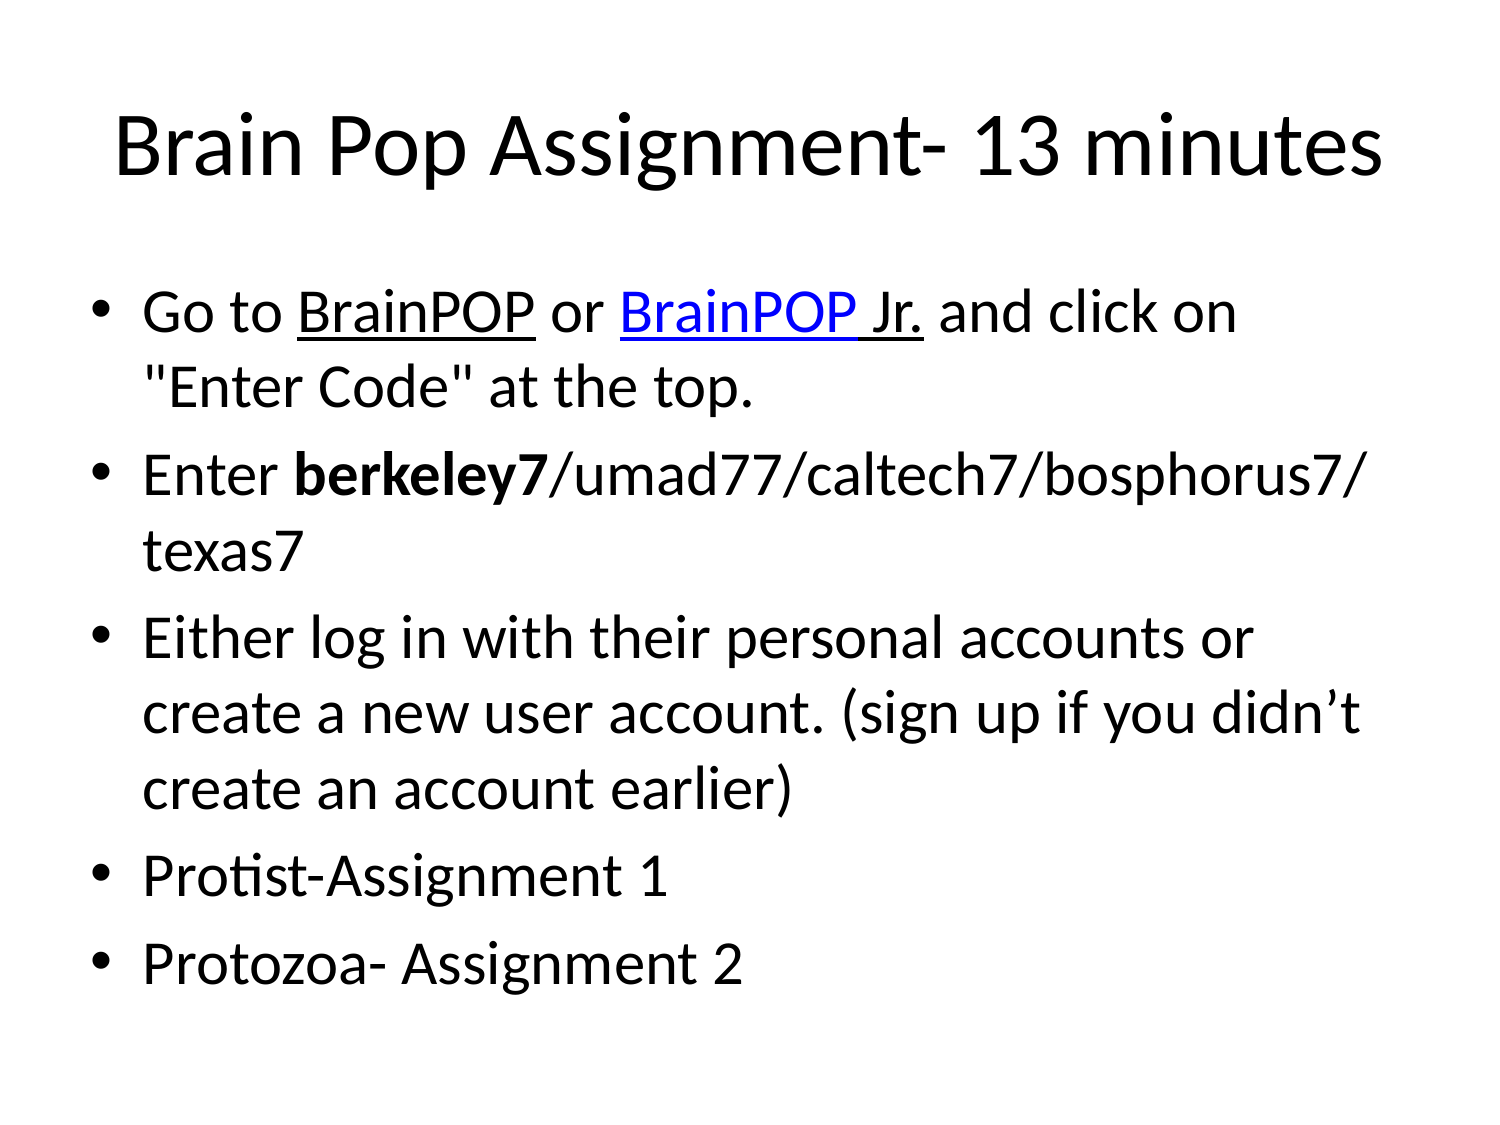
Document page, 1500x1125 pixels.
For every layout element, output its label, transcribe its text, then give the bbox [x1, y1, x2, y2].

title Brain Pop Assignment- 13 minutes [75, 45, 1425, 233]
list Go to BrainPOP or BrainPOP Jr. and click on "Enter Code" at the top. Enter berkeley7/umad77/caltech7/bosphorus7/texas7 Either log in with their personal accounts or create a new user account. (sign up if you didn’t create an account earlier) Protist-Assignment 1 Protozoa- Assignment 2 [75, 262, 1425, 1005]
